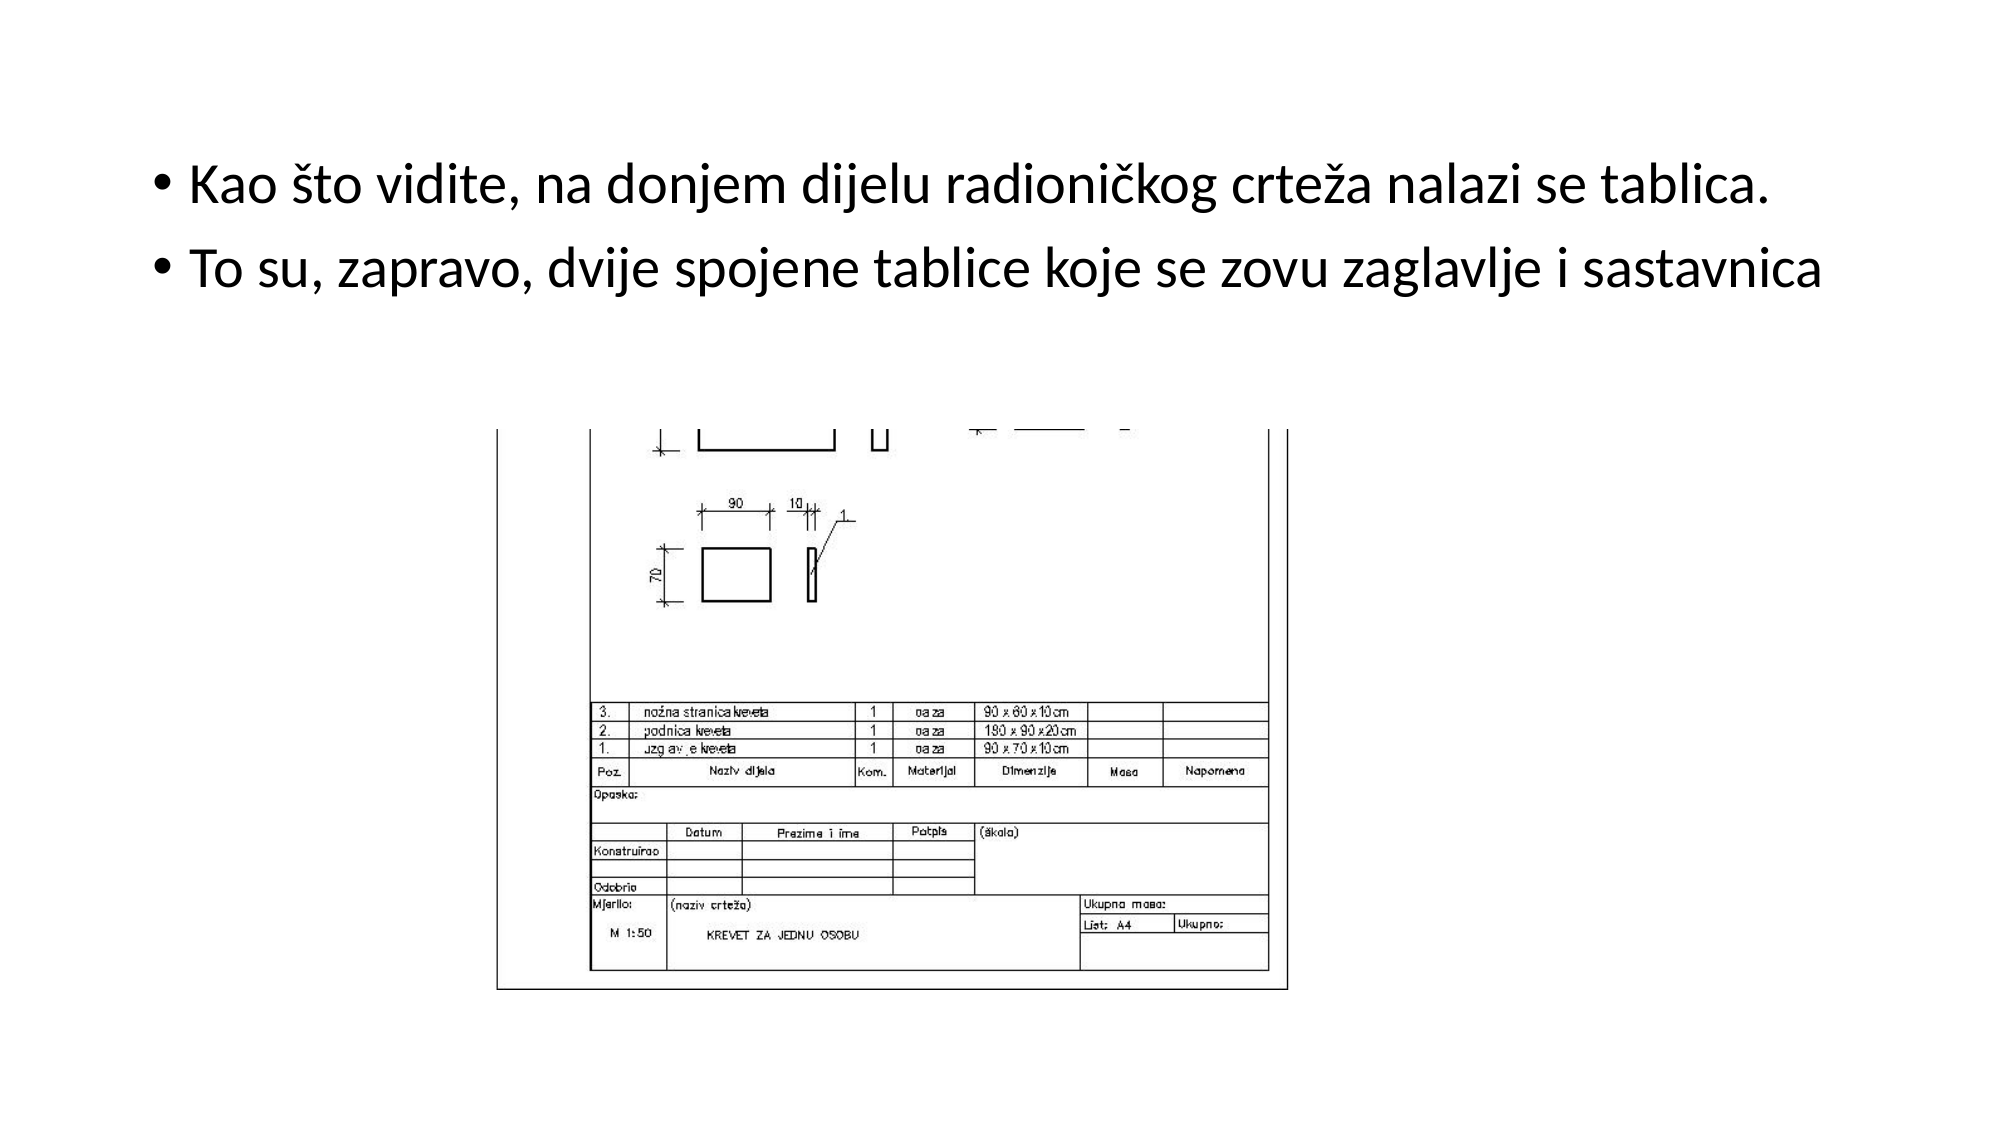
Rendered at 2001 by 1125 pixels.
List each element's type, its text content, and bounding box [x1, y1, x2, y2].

picture [405, 429, 1380, 990]
list Kao što vidite, na donjem dijelu radioničkog crteža nalazi se tablica. To su, zapravo, dvije spojene tablice koje se zovu zaglavlje i sastavnica [137, 145, 1863, 1014]
